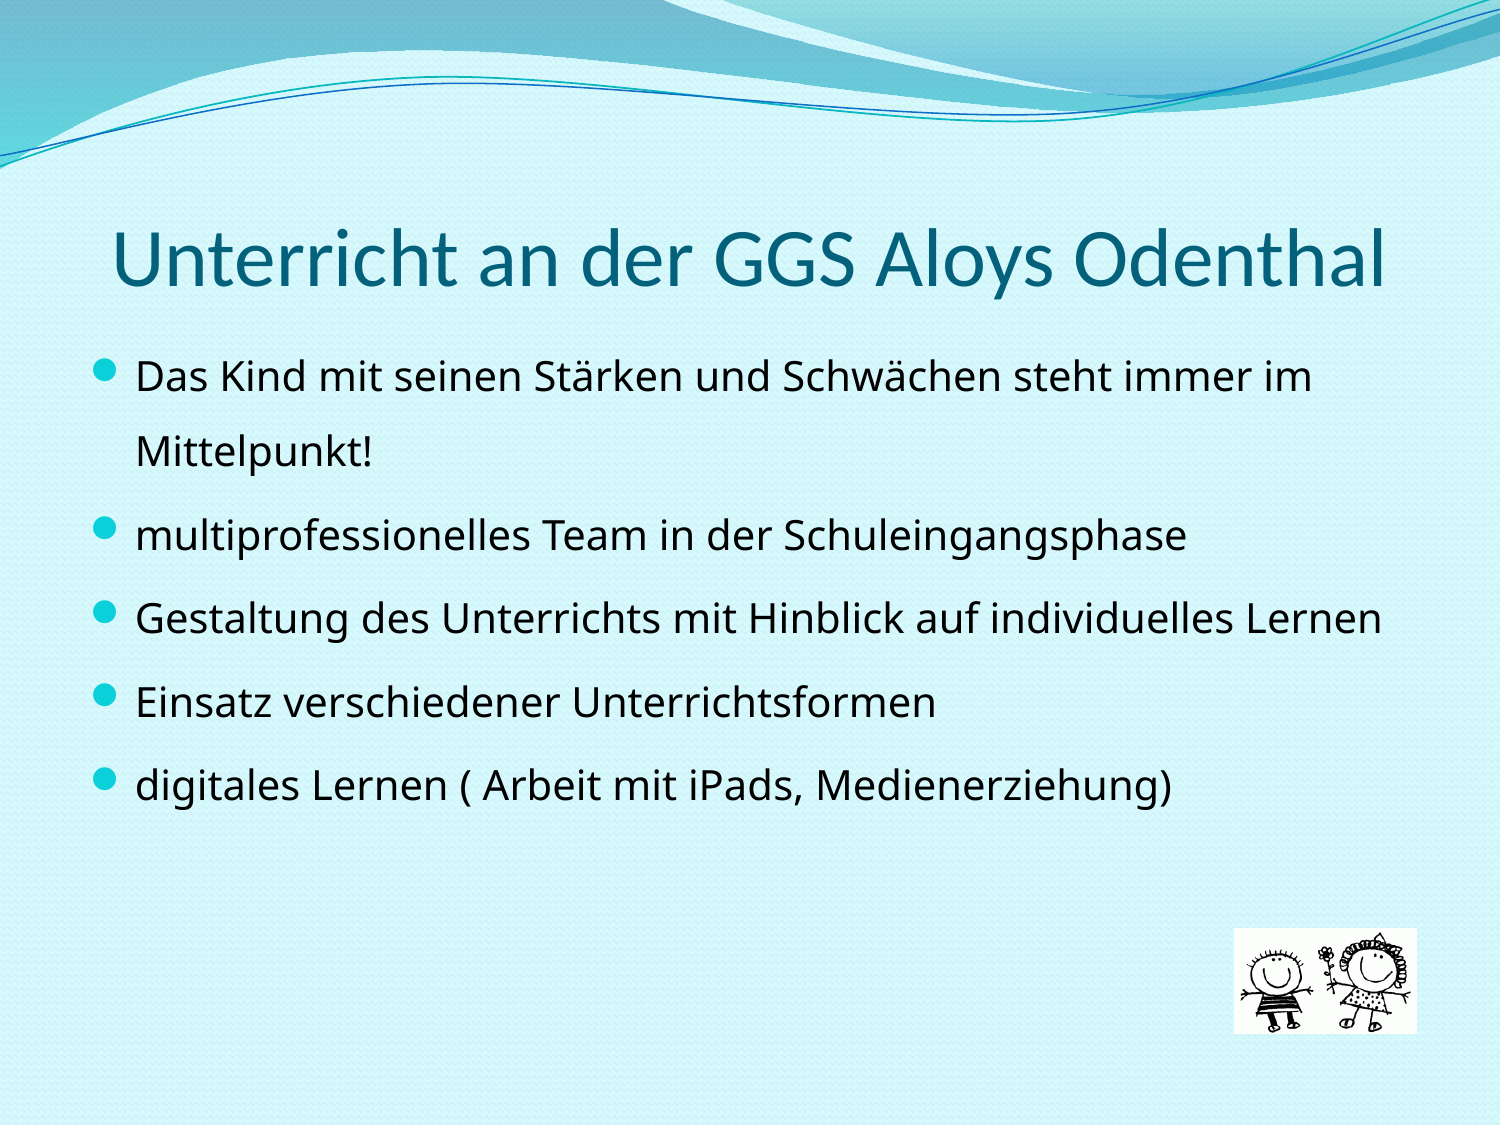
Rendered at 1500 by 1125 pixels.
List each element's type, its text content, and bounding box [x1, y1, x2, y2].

title Unterricht an der GGS Aloys Odenthal [75, 115, 1425, 303]
picture [1234, 928, 1418, 1034]
list Das Kind mit seinen Stärken und Schwächen steht immer im Mittelpunkt! multiprofessionelles Team in der Schuleingangsphase Gestaltung des Unterrichts mit Hinblick auf individuelles Lernen Einsatz verschiedener Unterrichtsformen digitales Lernen ( Arbeit mit iPads, Medienerziehung) [75, 317, 1425, 1038]
